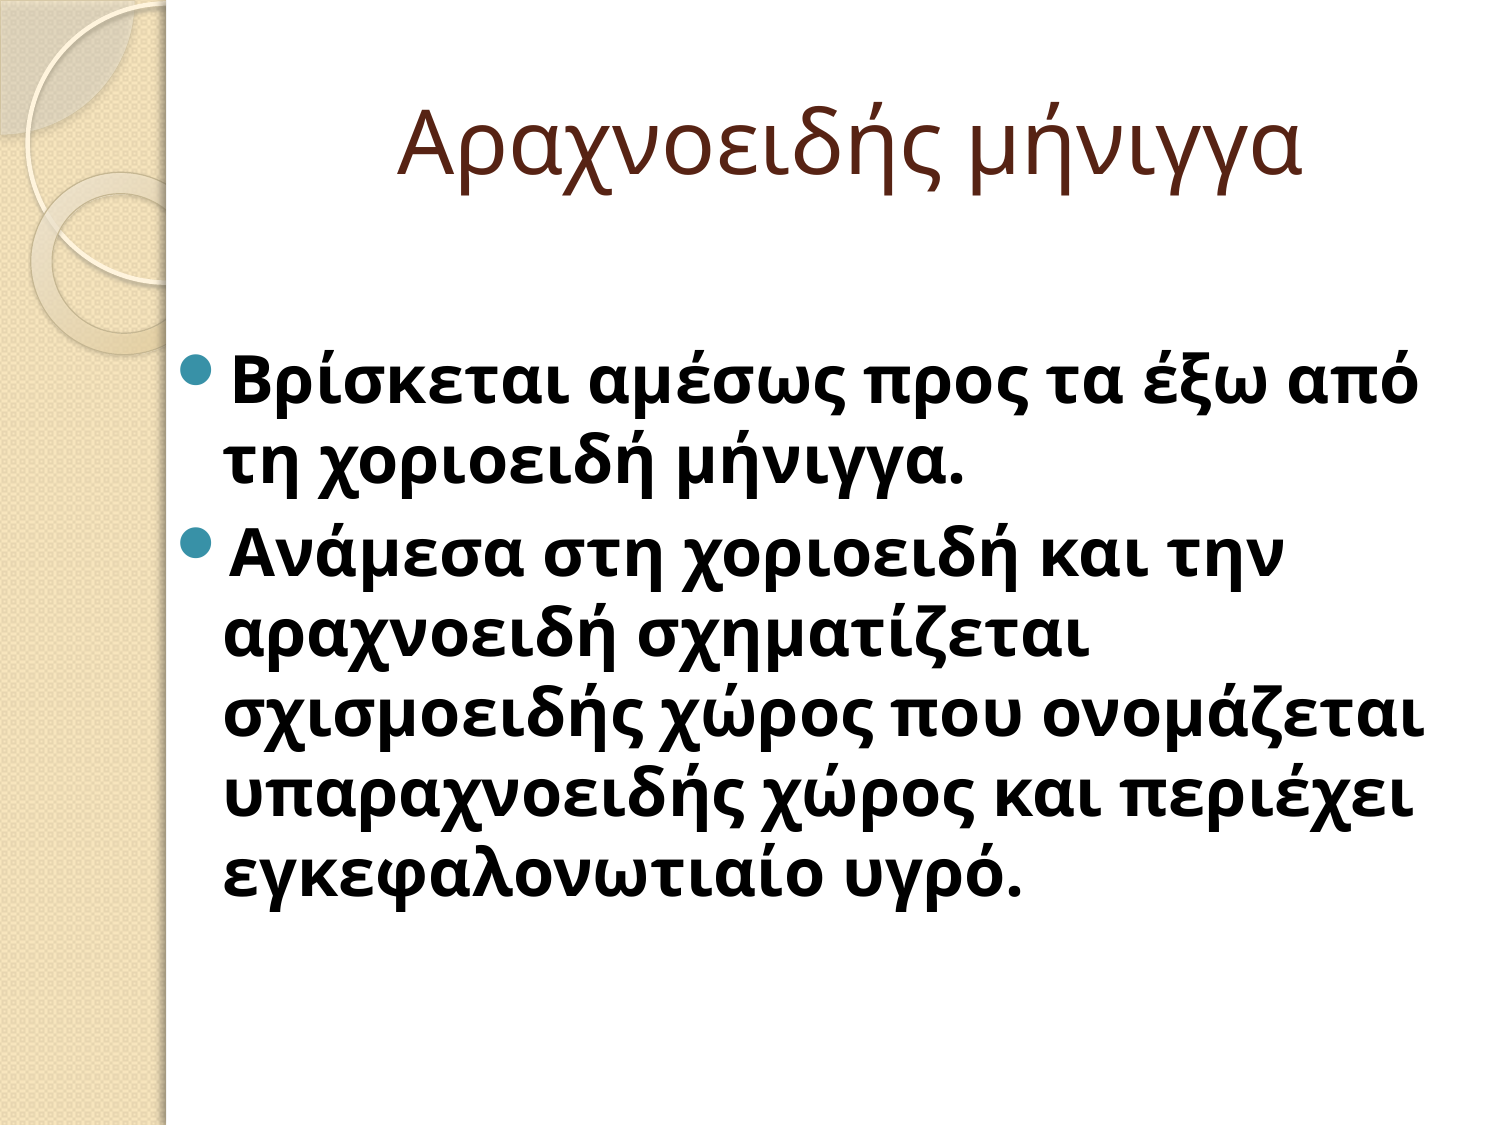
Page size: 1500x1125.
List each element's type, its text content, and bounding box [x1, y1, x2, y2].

list Βρίσκεται αμέσως προς τα έξω από τη χοριοειδή μήνιγγα. Ανάμεσα στη χοριοειδή και την αραχνοειδή σχηματίζεται σχισμοειδής χώρος που ονομάζεται υπαραχνοειδής χώρος και περιέχει εγκεφαλονωτιαίο υγρό. [147, 237, 1500, 1125]
title Αραχνοειδής μήνιγγα [235, 45, 1466, 233]
